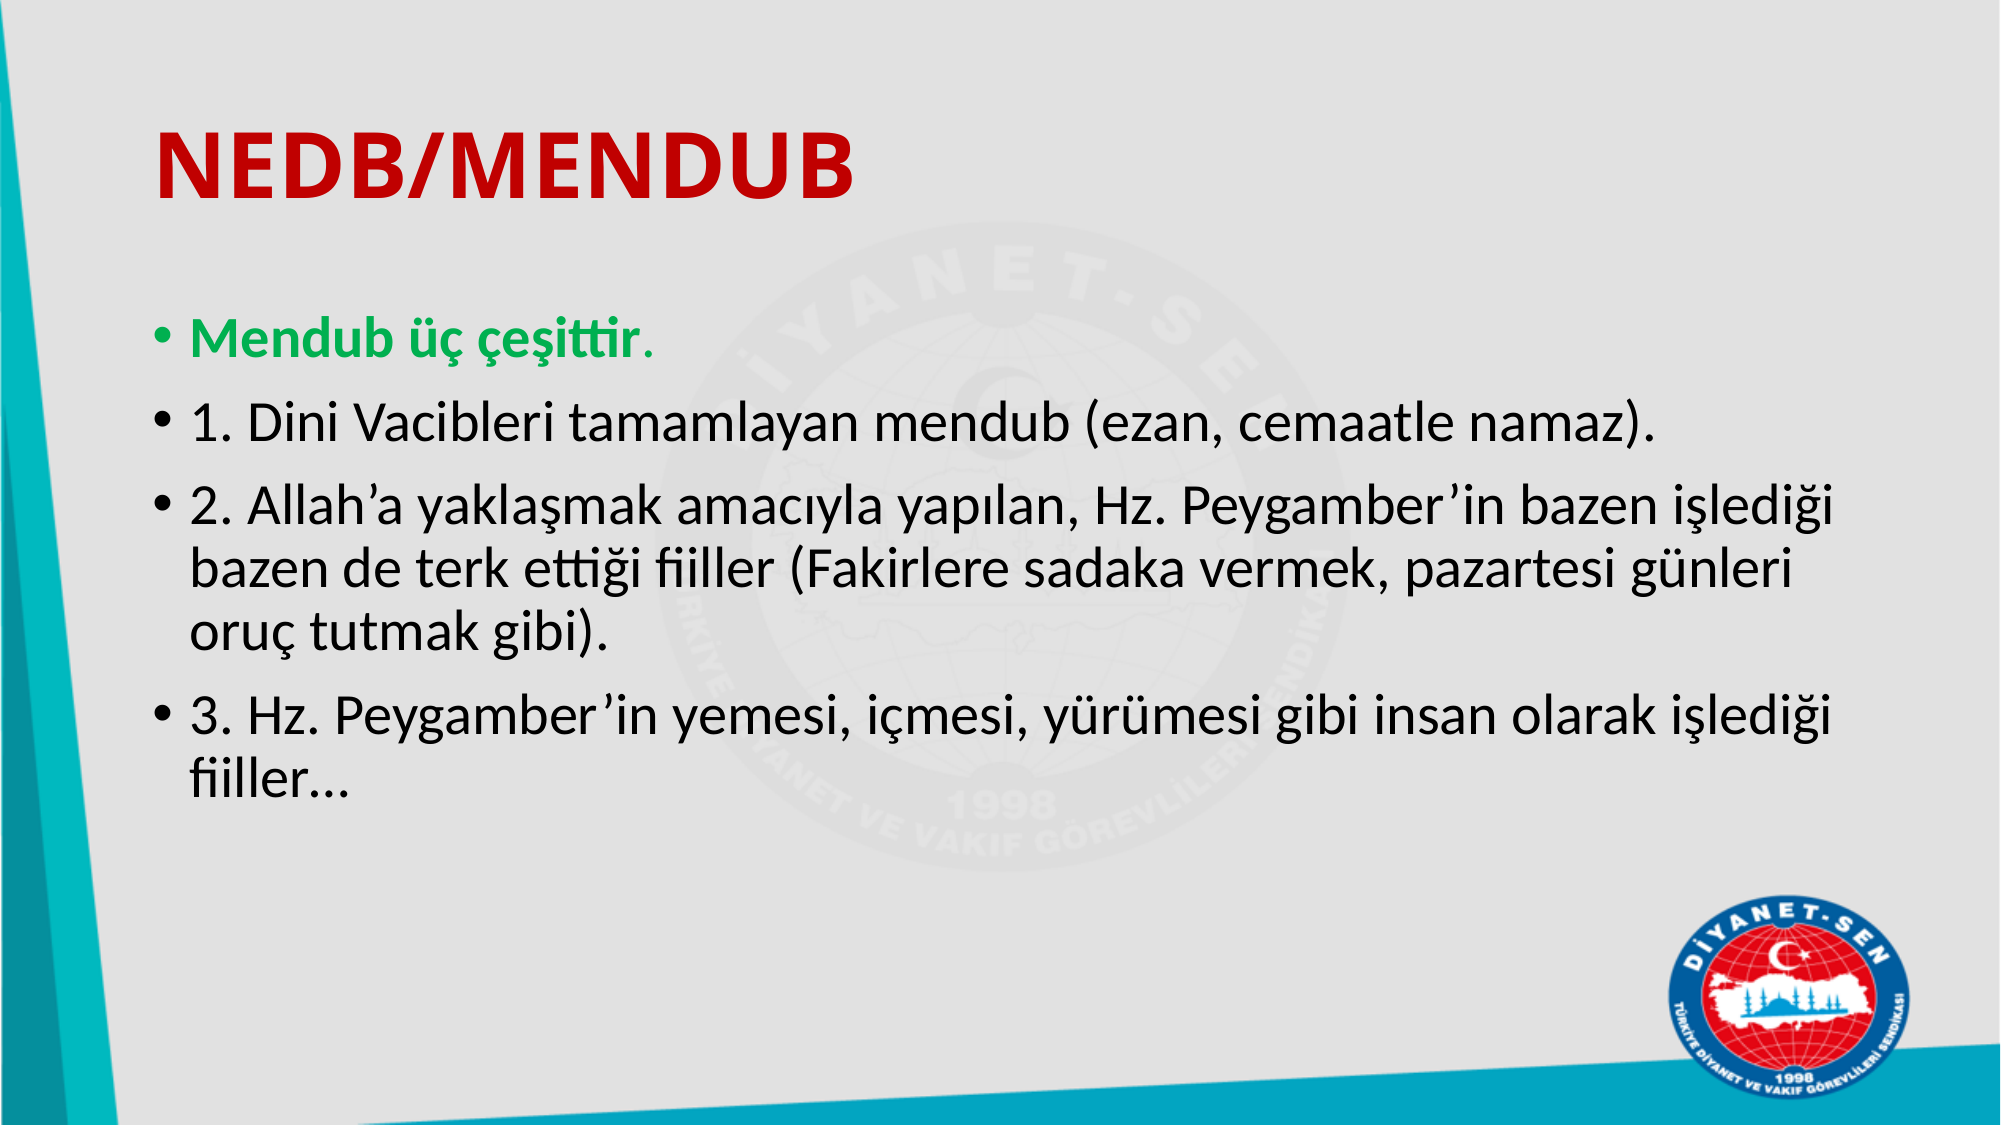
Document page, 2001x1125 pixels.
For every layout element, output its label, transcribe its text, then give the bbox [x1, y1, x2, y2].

title NEDB/MENDUB [137, 59, 1863, 278]
picture [0, 0, 2001, 1125]
list Mendub üç çeşittir. 1. Dini Vacibleri tamamlayan mendub (ezan, cemaatle namaz). 2. Allah’a yaklaşmak amacıyla yapılan, Hz. Peygamber’in bazen işlediği bazen de terk ettiği fiiller (Fakirlere sadaka vermek, pazartesi günleri oruç tutmak gibi). 3. Hz. Peygamber’in yemesi, içmesi, yürümesi gibi insan olarak işlediği fiiller… [137, 299, 1863, 1014]
